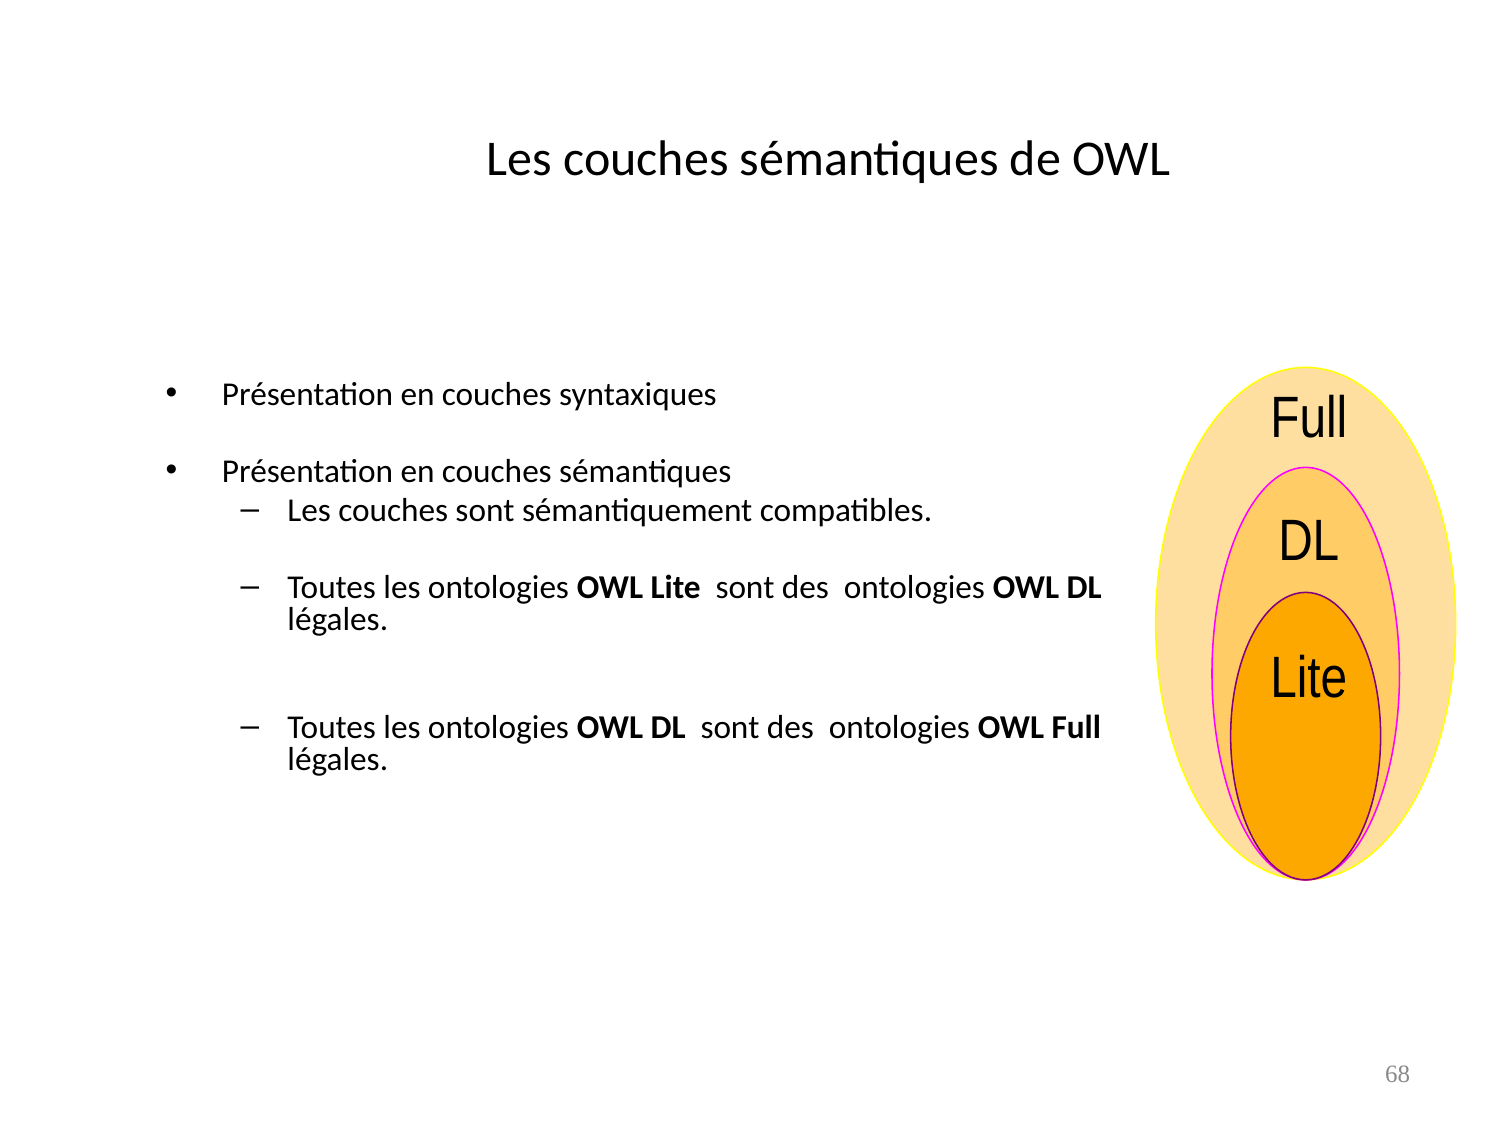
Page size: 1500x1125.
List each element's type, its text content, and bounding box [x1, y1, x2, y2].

text_box [1155, 382, 1456, 880]
text_box Lite [1255, 632, 1363, 718]
text_box [1211, 467, 1400, 873]
list Présentation en couches syntaxiques Présentation en couches sémantiques Les couches sont sémantiquement compatibles. Toutes les ontologies OWL Lite sont des ontologies OWL DL légales. Toutes les ontologies OWL DL sont des ontologies OWL Full légales. [150, 372, 1118, 991]
text_box Full [1255, 372, 1363, 458]
text_box [1230, 592, 1381, 880]
text_box DL [1263, 494, 1355, 580]
title Les couches sémantiques de OWL [219, 78, 1450, 193]
text_box [1277, 367, 1334, 372]
slide_number 68 [1074, 1042, 1425, 1103]
